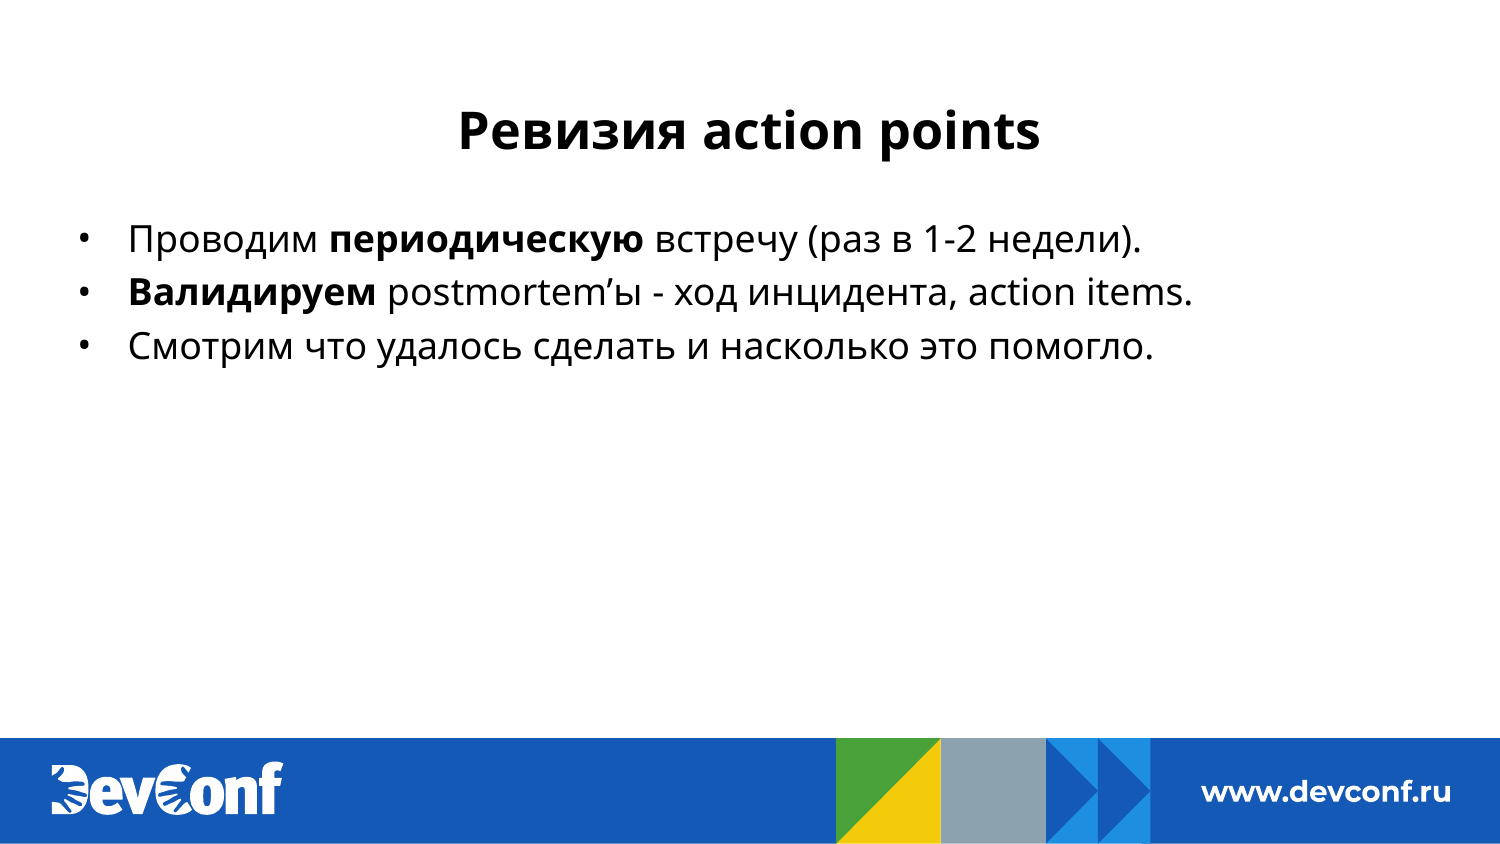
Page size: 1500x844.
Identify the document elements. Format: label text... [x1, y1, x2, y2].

list Проводим периодическую встречу (раз в 1-2 недели). Валидируем postmortem’ы - ход инцидента, action items. Смотрим что удалось сделать и насколько это помогло. [69, 207, 1431, 672]
title Ревизия action points [69, 58, 1431, 199]
